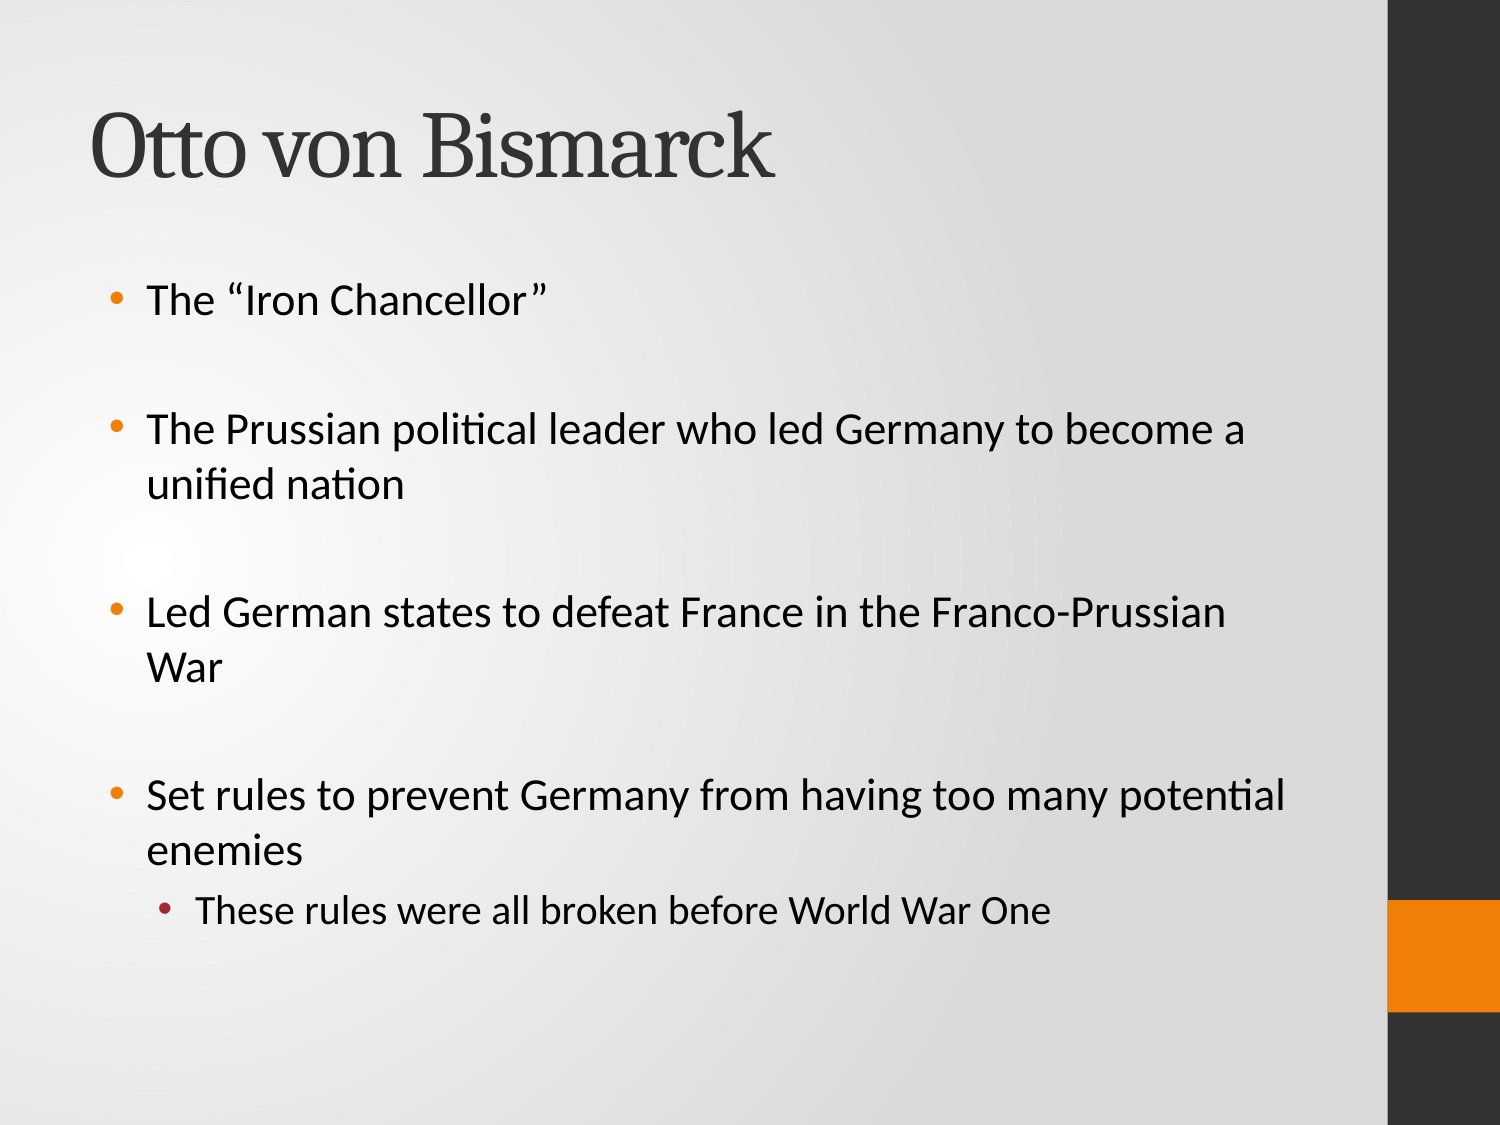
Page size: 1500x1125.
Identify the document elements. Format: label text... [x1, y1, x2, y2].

list The “Iron Chancellor” The Prussian political leader who led Germany to become a unified nation Led German states to defeat France in the Franco-Prussian War Set rules to prevent Germany from having too many potential enemies These rules were all broken before World War One [75, 262, 1325, 1050]
title Otto von Bismarck [75, 45, 1325, 233]
